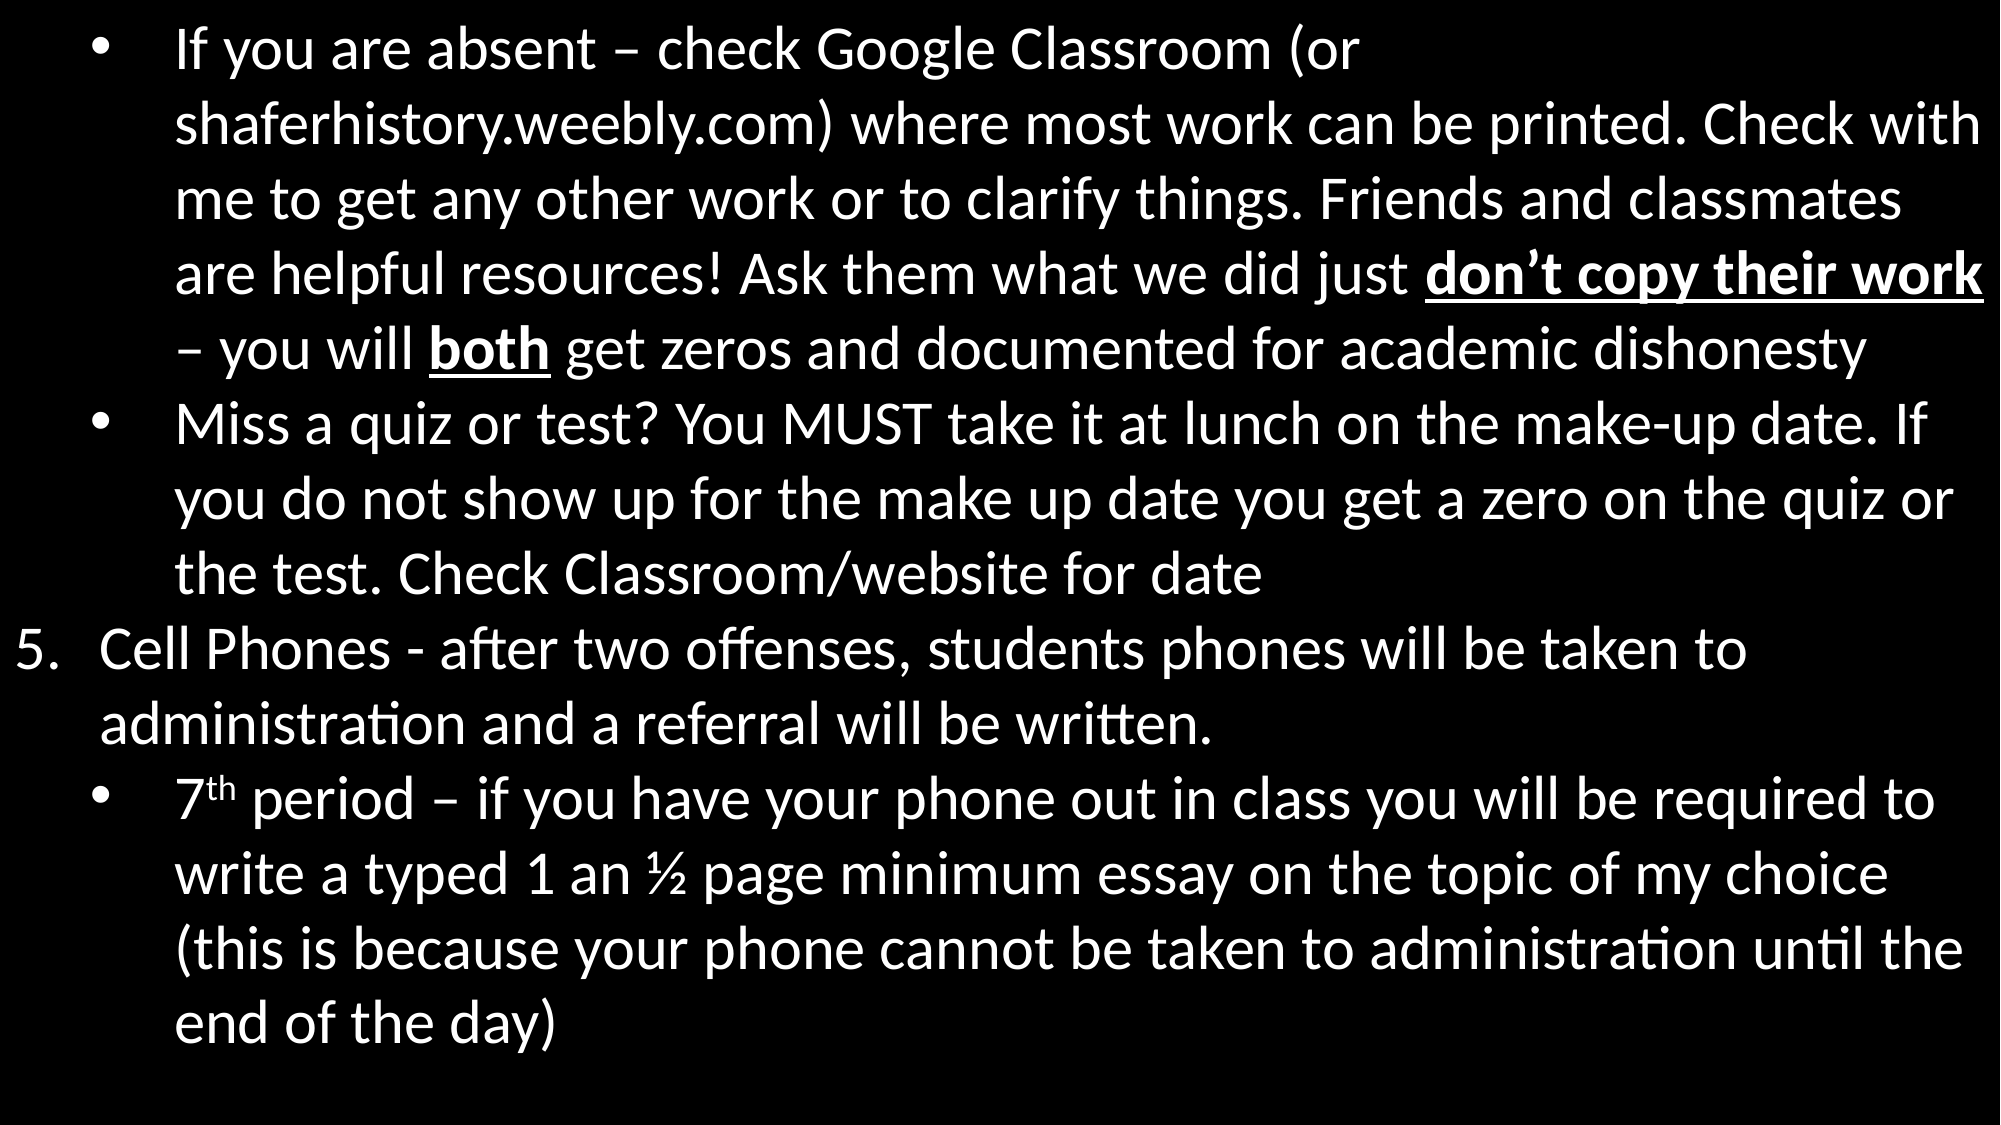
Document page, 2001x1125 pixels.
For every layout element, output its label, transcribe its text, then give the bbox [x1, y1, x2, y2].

text_box If you are absent – check Google Classroom (or shaferhistory.weebly.com) where most work can be printed. Check with me to get any other work or to clarify things. Friends and classmates are helpful resources! Ask them what we did just don’t copy their work – you will both get zeros and documented for academic dishonesty Miss a quiz or test? You MUST take it at lunch on the make-up date. If you do not show up for the make up date you get a zero on the quiz or the test. Check Classroom/website for date Cell Phones - after two offenses, students phones will be taken to administration and a referral will be written. 7th period – if you have your phone out in class you will be required to write a typed 1 an ½ page minimum essay on the topic of my choice (this is because your phone cannot be taken to administration until the end of the day) [0, 0, 2000, 1064]
